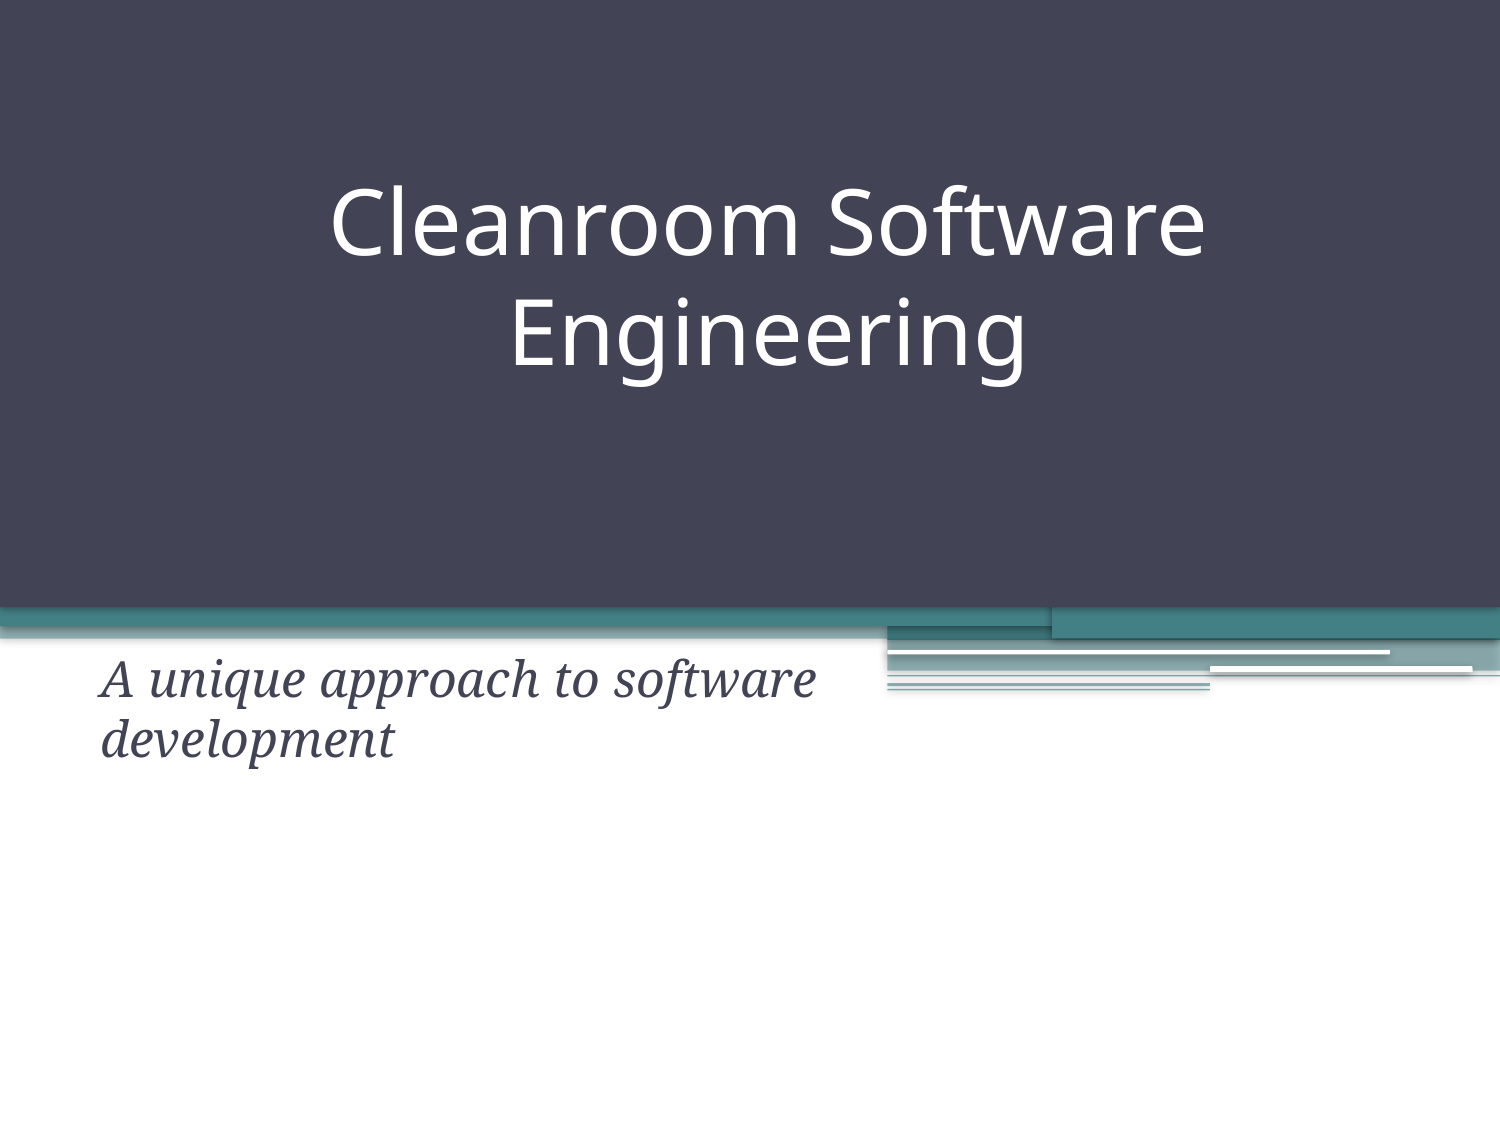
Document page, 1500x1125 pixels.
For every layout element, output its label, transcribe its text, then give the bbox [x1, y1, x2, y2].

title Cleanroom Software Engineering [75, 149, 1463, 392]
subtitle A unique approach to software development [75, 639, 888, 928]
